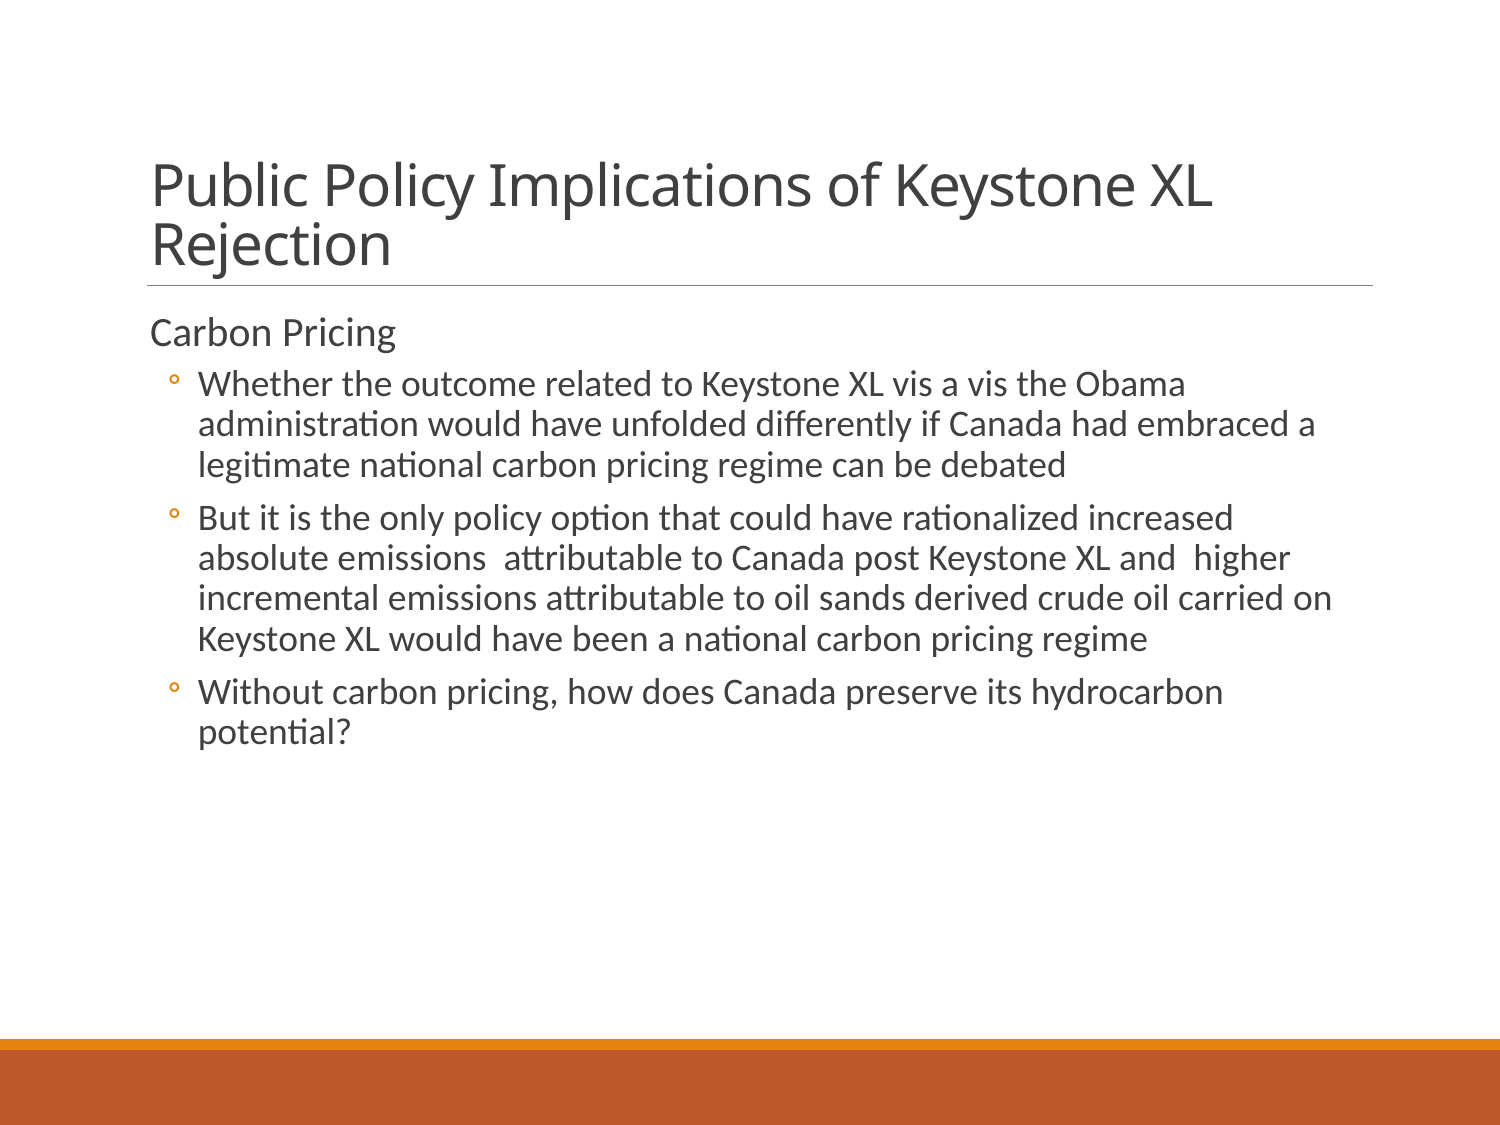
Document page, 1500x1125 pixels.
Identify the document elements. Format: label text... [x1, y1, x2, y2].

title Public Policy Implications of Keystone XL Rejection [135, 47, 1373, 285]
list Carbon Pricing Whether the outcome related to Keystone XL vis a vis the Obama administration would have unfolded differently if Canada had embraced a legitimate national carbon pricing regime can be debated But it is the only policy option that could have rationalized increased absolute emissions attributable to Canada post Keystone XL and higher incremental emissions attributable to oil sands derived crude oil carried on Keystone XL would have been a national carbon pricing regime Without carbon pricing, how does Canada preserve its hydrocarbon potential? [135, 302, 1373, 963]
